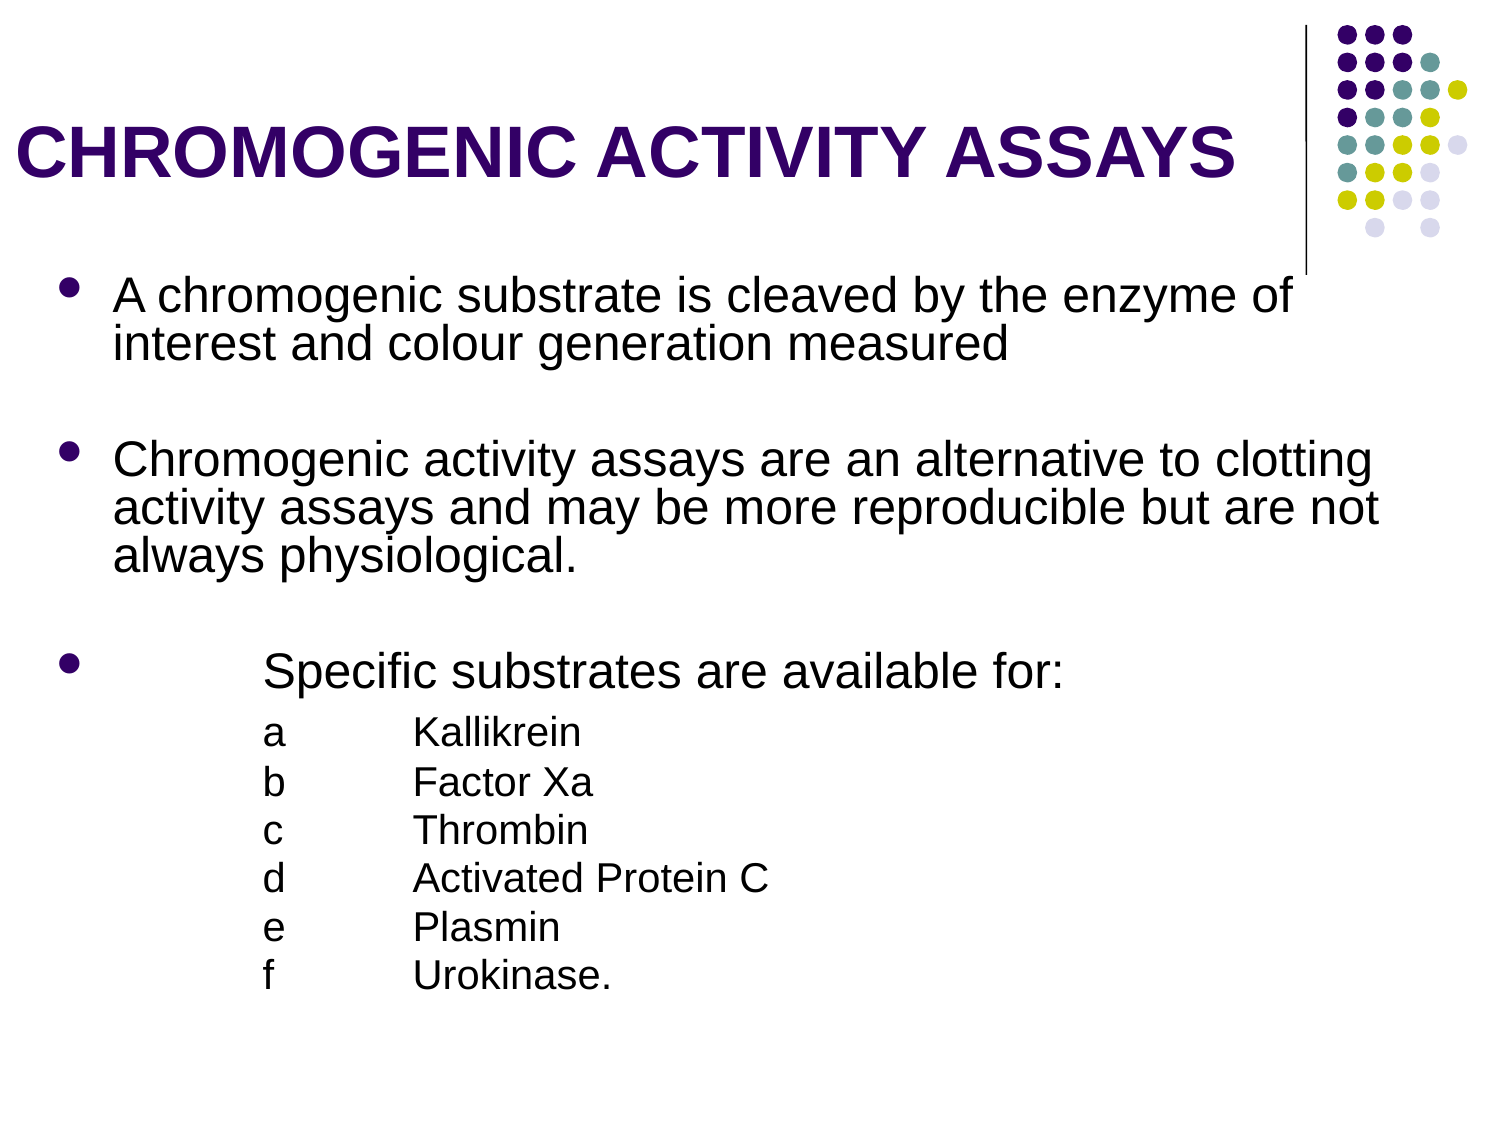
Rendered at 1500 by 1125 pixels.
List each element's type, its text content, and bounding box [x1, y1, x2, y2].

title CHROMOGENIC ACTIVITY ASSAYS [0, 42, 1282, 201]
list A chromogenic substrate is cleaved by the enzyme of interest and colour generation measured Chromogenic activity assays are an alternative to clotting activity assays and may be more reproducible but are not always physiological. Specific substrates are available for: a Kallikrein b Factor Xa c Thrombin d Activated Protein C e Plasmin f Urokinase. [40, 266, 1436, 1107]
